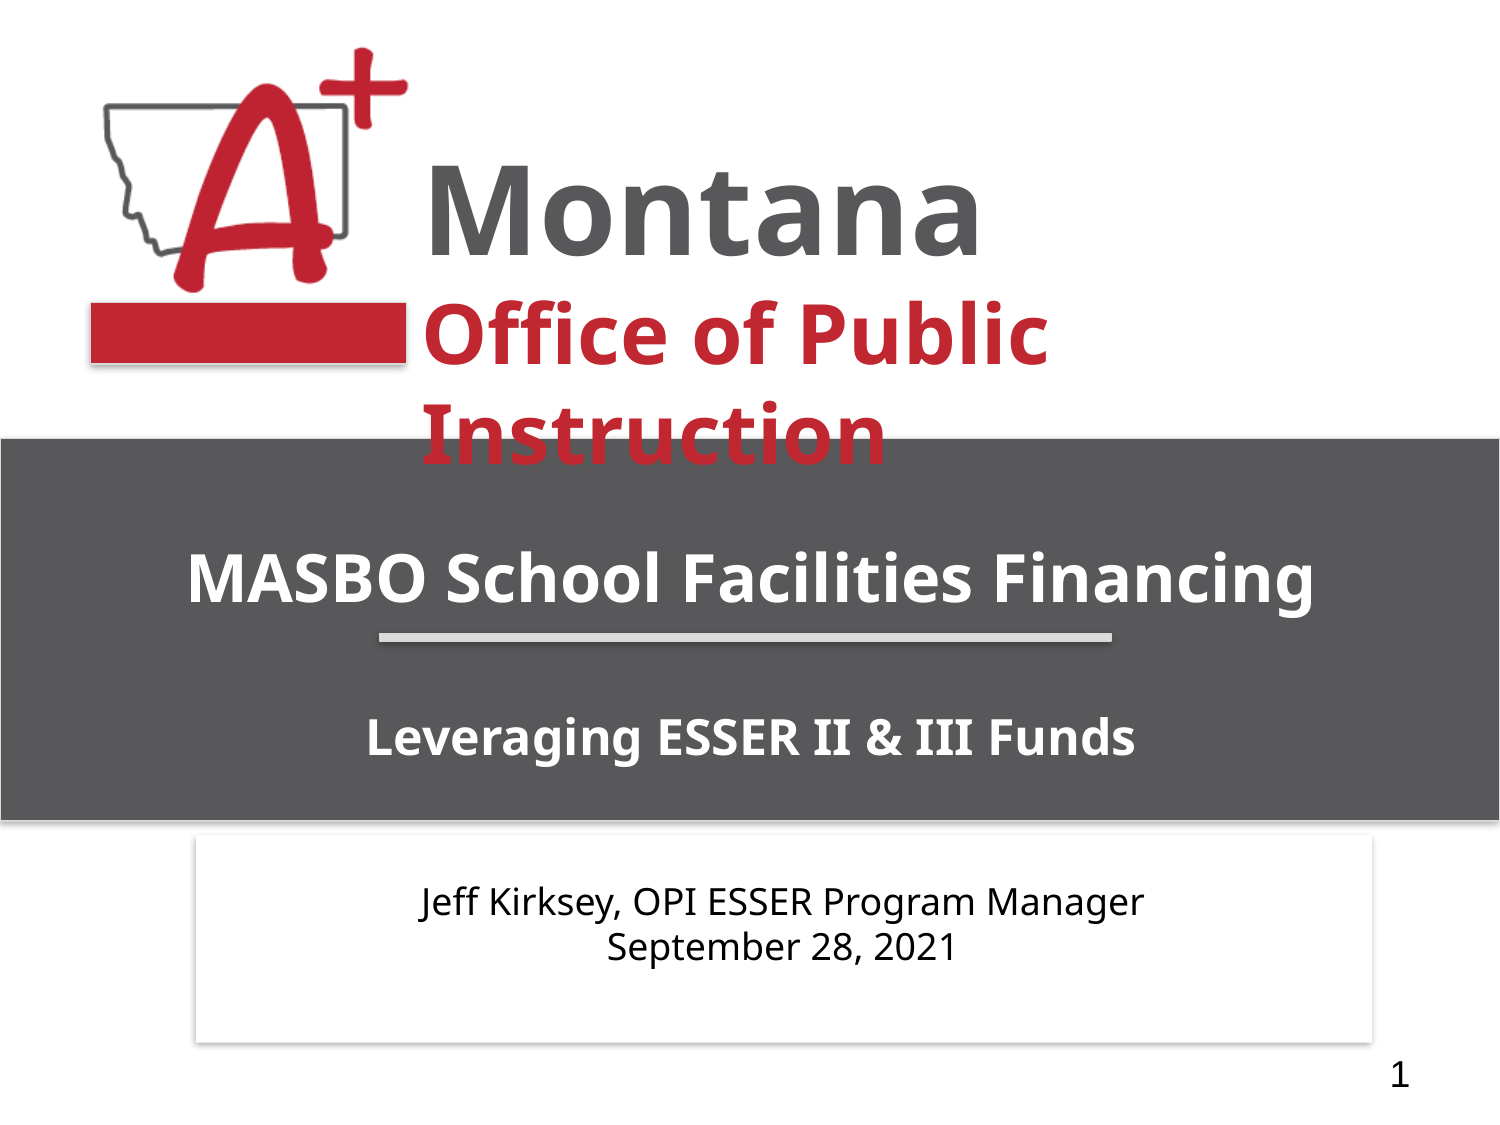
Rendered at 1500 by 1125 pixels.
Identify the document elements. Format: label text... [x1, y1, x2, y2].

slide_number 1 [1074, 1042, 1425, 1103]
text_box [195, 834, 1373, 1043]
picture [72, 28, 436, 317]
text_box Jeff Kirksey, OPI ESSER Program Manager September 28, 2021 [226, 870, 1341, 976]
title MASBO School Facilities Financing Leveraging ESSER II & III Funds [58, 485, 1444, 786]
